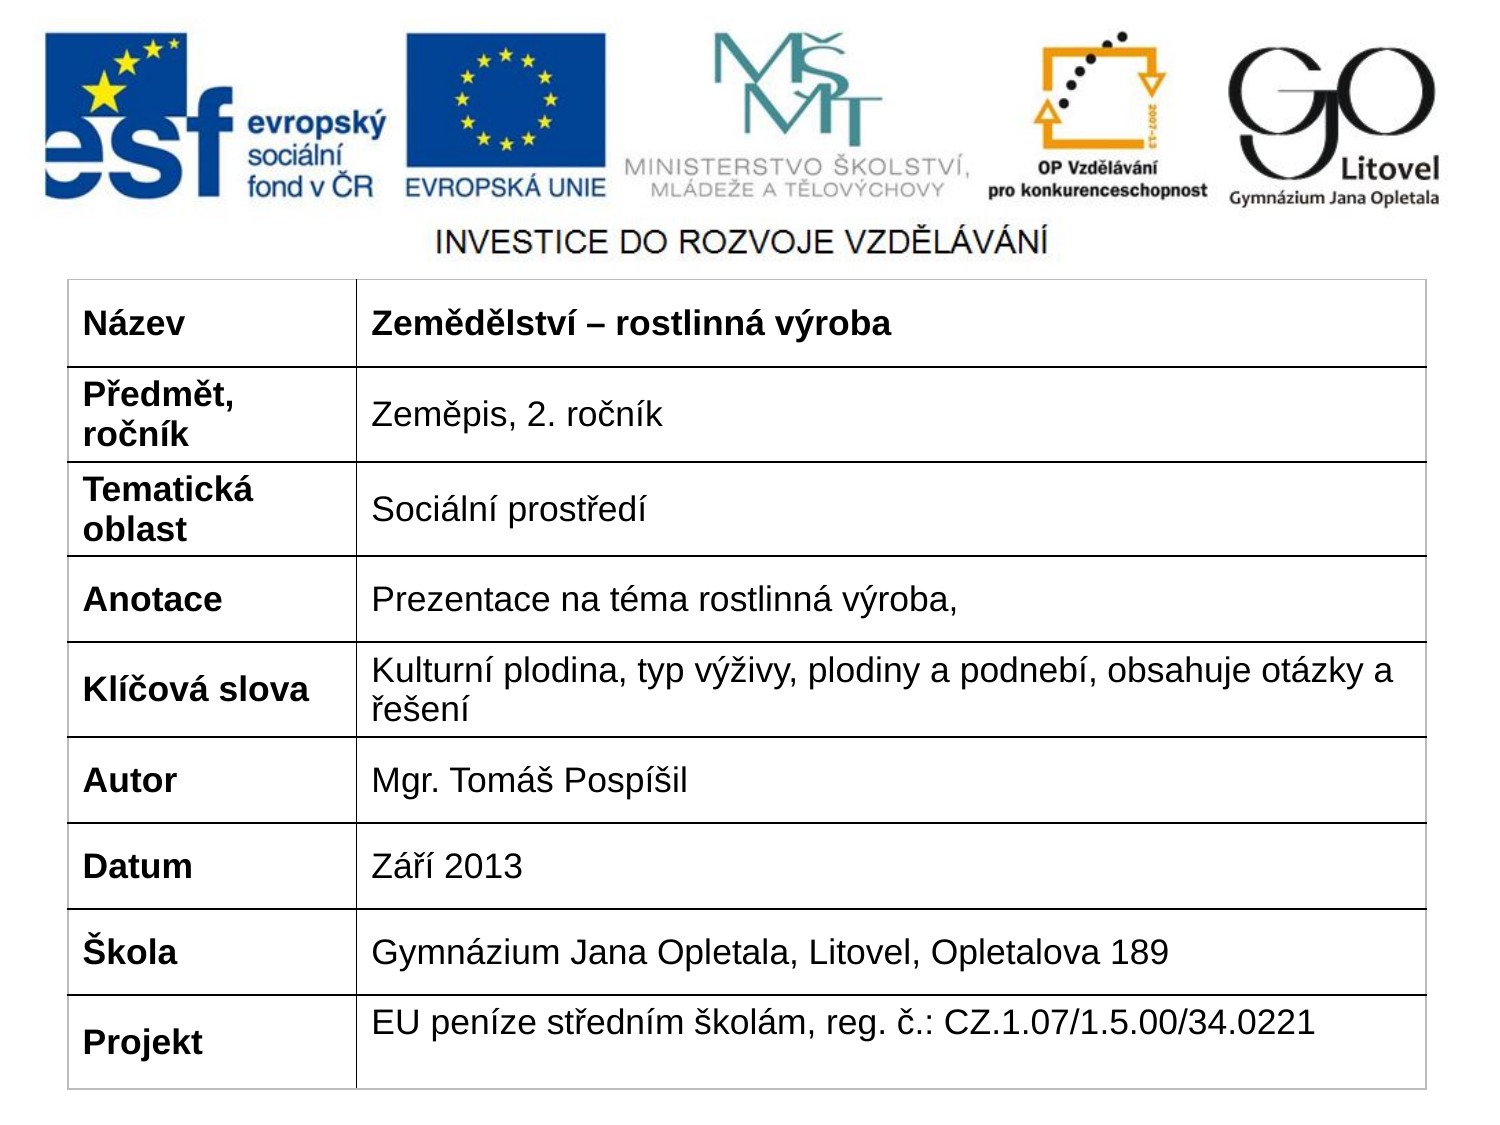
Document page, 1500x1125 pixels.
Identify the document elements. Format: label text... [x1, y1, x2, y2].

table_cell Zeměpis, 2. ročník [357, 368, 1425, 461]
table_cell Prezentace na téma rostlinná výroba, [357, 557, 1425, 641]
picture [29, 18, 1465, 273]
table_cell Kulturní plodina, typ výživy, plodiny a podnebí, obsahuje otázky a řešení [357, 643, 1425, 736]
table_cell Klíčová slova [69, 643, 356, 736]
table_cell Sociální prostředí [357, 463, 1425, 555]
table_cell Autor [69, 738, 356, 822]
table_cell Škola [69, 910, 356, 994]
table_cell Mgr. Tomáš Pospíšil [357, 738, 1425, 822]
table_cell Tematická oblast [69, 463, 356, 555]
table_cell Gymnázium Jana Opletala, Litovel, Opletalova 189 [357, 910, 1425, 994]
table_cell Předmět, ročník [69, 368, 356, 461]
table_cell Datum [69, 824, 356, 908]
table_header Název [69, 281, 356, 366]
table_cell EU peníze středním školám, reg. č.: CZ.1.07/1.5.00/34.0221 [357, 996, 1425, 1088]
table_cell Anotace [69, 557, 356, 641]
table_cell Září 2013 [357, 824, 1425, 908]
table_header Zemědělství – rostlinná výroba [357, 281, 1425, 366]
table_cell Projekt [69, 996, 356, 1088]
